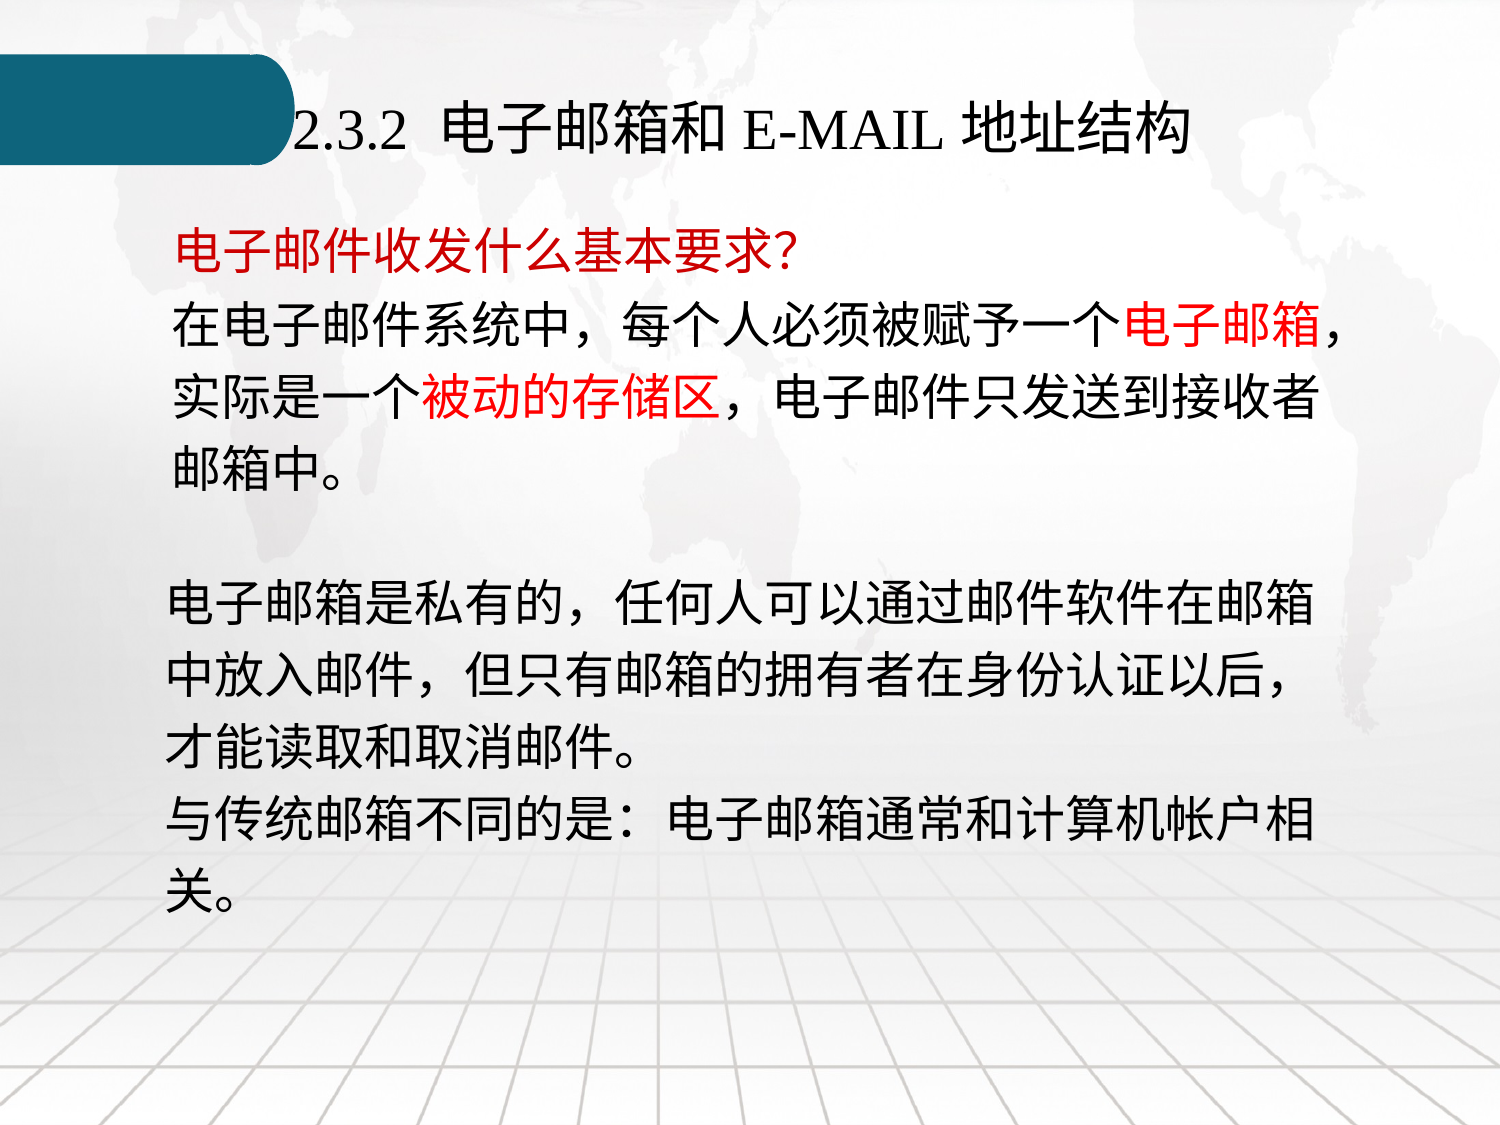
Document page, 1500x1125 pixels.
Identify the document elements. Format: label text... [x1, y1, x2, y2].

text_box 2.3.2 电子邮箱和E-MAIL地址结构 [277, 70, 1398, 169]
picture [0, 0, 1500, 1125]
text_box 电子邮件收发什么基本要求？ [158, 200, 879, 287]
text_box 电子邮箱是私有的，任何人可以通过邮件软件在邮箱中放入邮件，但只有邮箱的拥有者在身份认证以后，才能读取和取消邮件。 与传统邮箱不同的是：电子邮箱通常和计算机帐户相关。 [149, 551, 1363, 927]
text_box 在电子邮件系统中，每个人必须被赋予一个电子邮箱，实际是一个被动的存储区，电子邮件只发送到接收者邮箱中。 [156, 274, 1357, 505]
